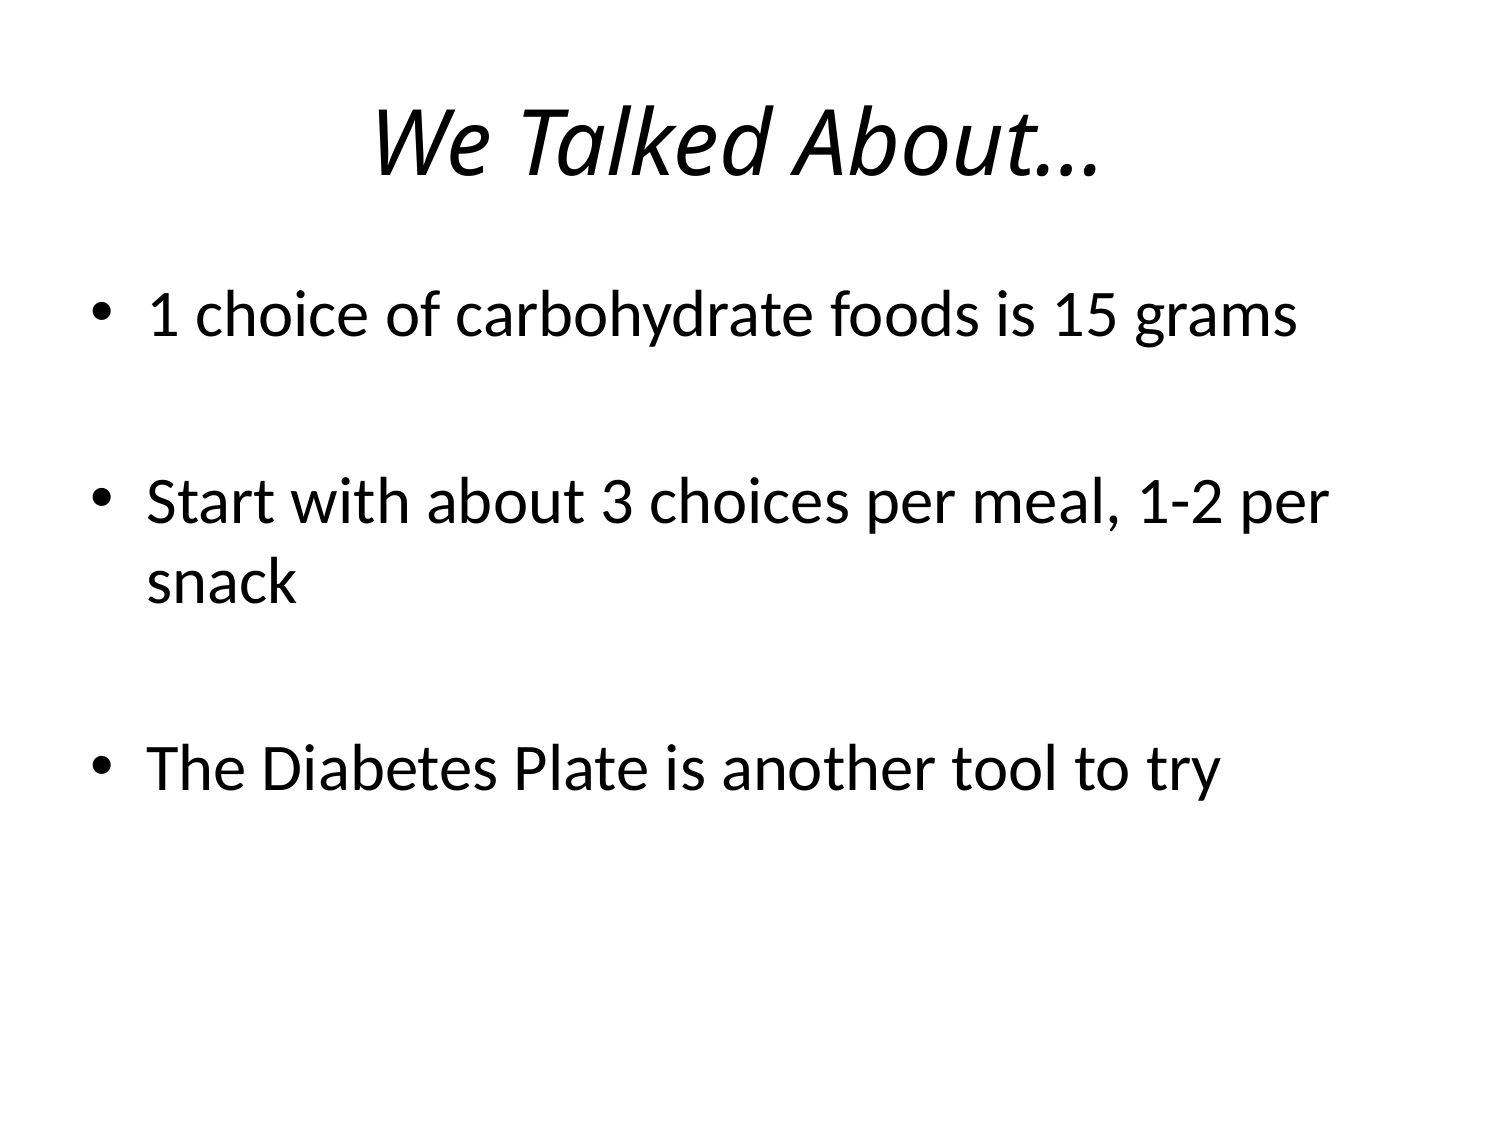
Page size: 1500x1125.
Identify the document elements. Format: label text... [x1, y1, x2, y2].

list 1 choice of carbohydrate foods is 15 grams Start with about 3 choices per meal, 1-2 per snack The Diabetes Plate is another tool to try [75, 262, 1425, 1005]
title We Talked About… [75, 45, 1425, 233]
